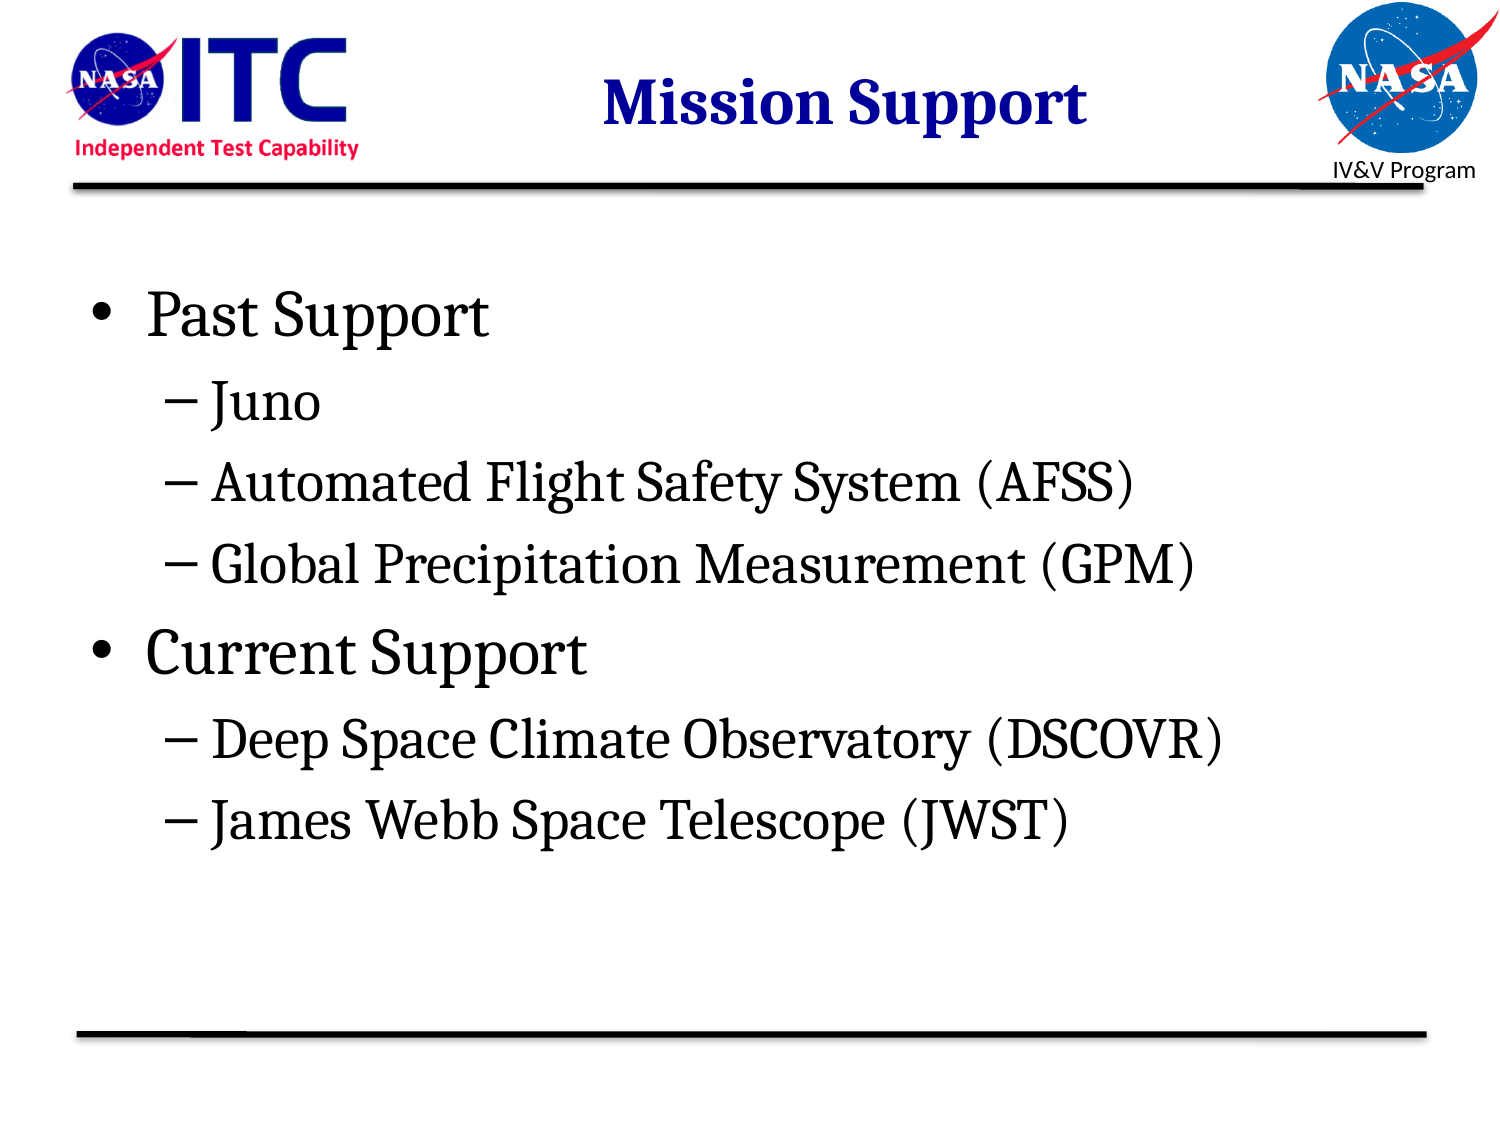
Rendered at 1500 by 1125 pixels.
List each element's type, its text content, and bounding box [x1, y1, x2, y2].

list Past Support Juno Automated Flight Safety System (AFSS) Global Precipitation Measurement (GPM) Current Support Deep Space Climate Observatory (DSCOVR) James Webb Space Telescope (JWST) [75, 262, 1425, 1005]
picture [58, 19, 363, 172]
picture [1317, 2, 1499, 153]
title Mission Support [378, 36, 1313, 159]
